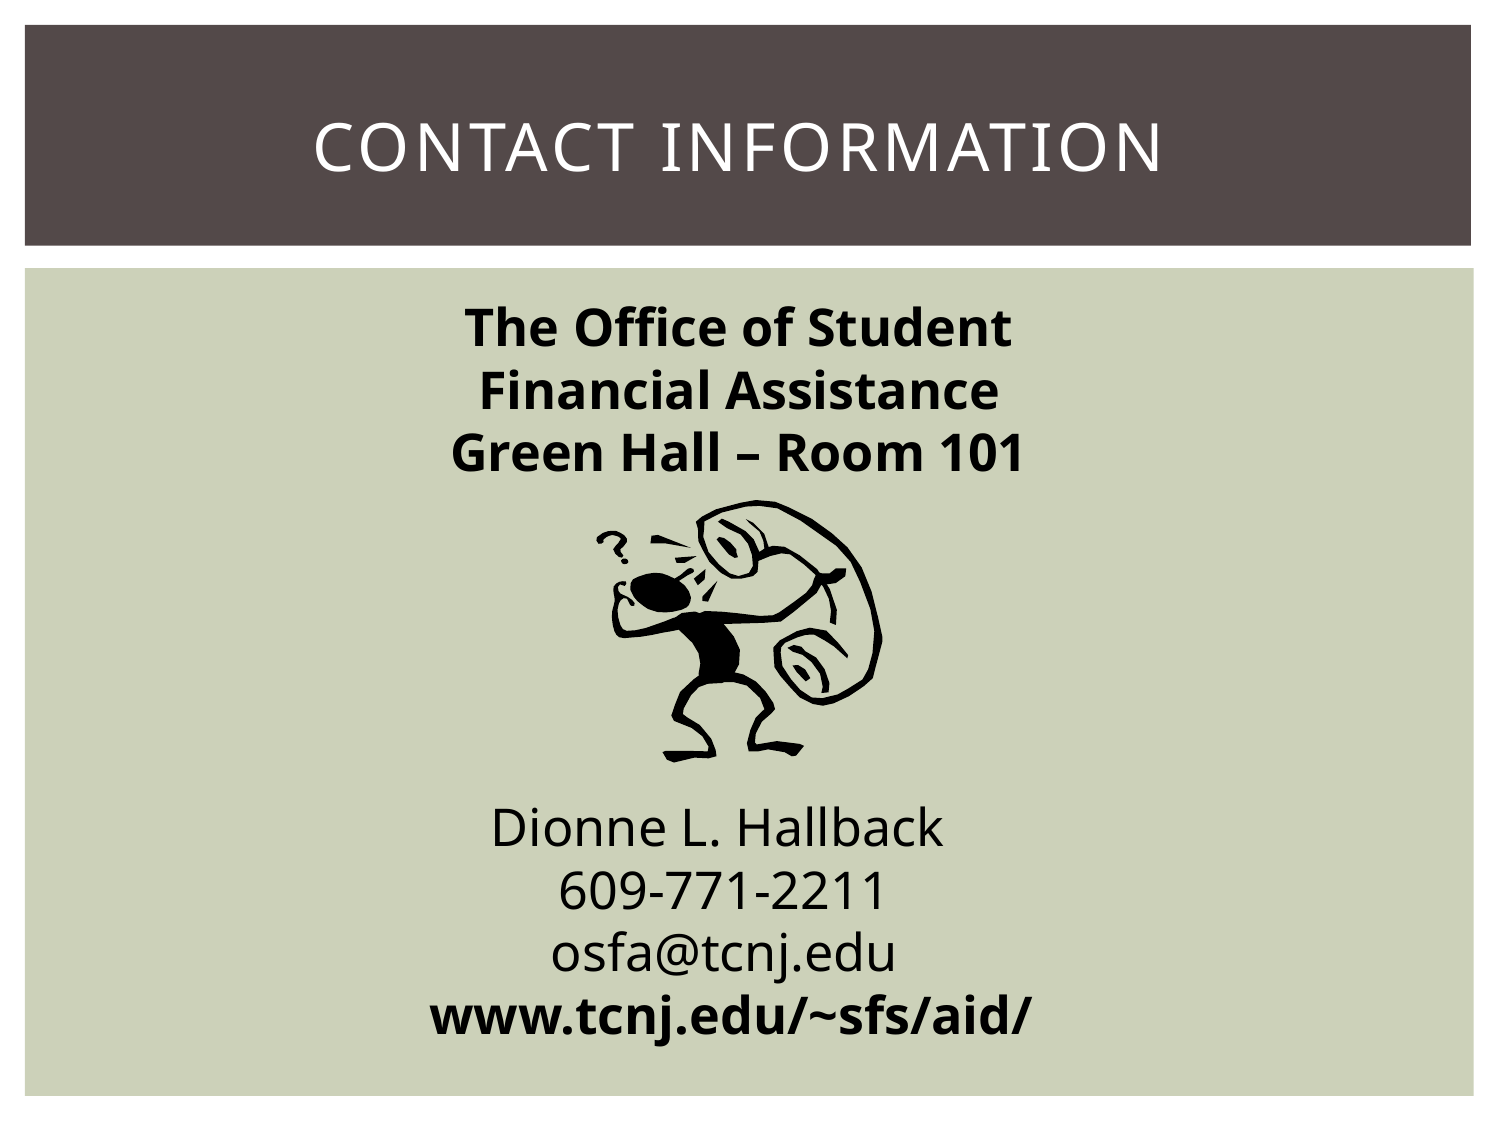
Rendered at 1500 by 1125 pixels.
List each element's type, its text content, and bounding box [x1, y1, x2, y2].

picture [595, 499, 883, 763]
text_box The Office of Student Financial Assistance Green Hall – Room 101 [364, 287, 1115, 535]
title Contact Information [62, 58, 1438, 232]
text_box Dionne L. Hallback 609-771-2211 osfa@tcnj.edu www.tcnj.edu/~sfs/aid/ [312, 787, 1150, 1053]
